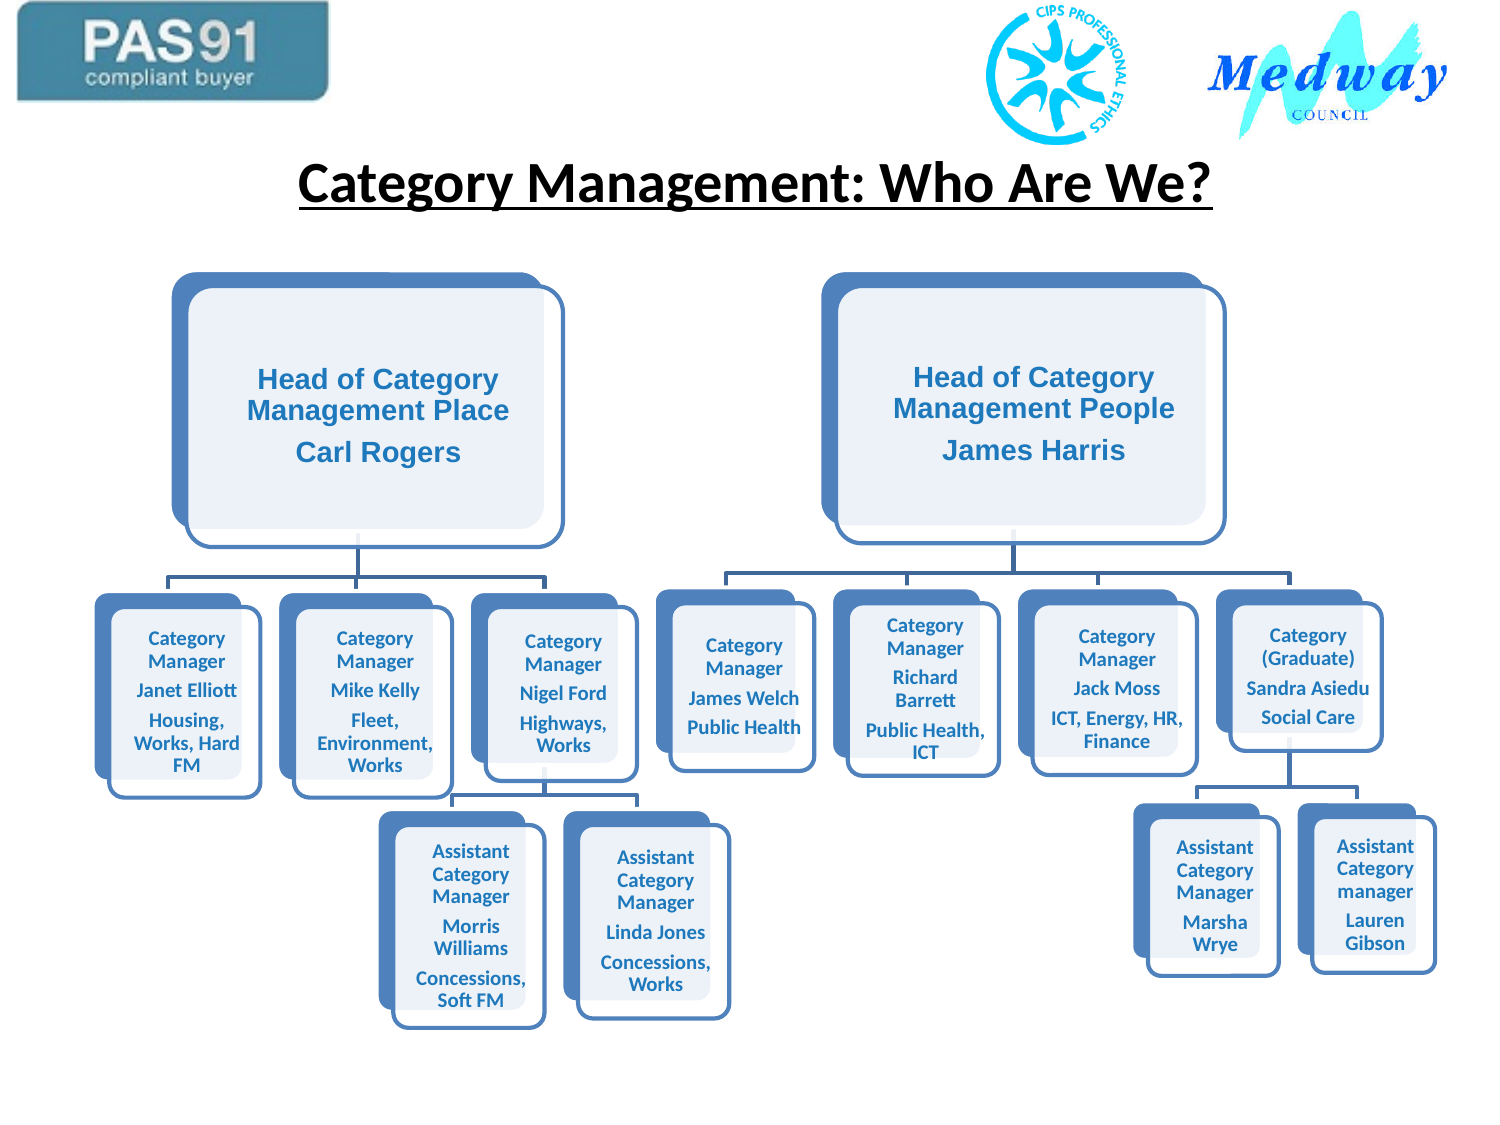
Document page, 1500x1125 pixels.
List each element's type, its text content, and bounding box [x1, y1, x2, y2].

picture [985, 80, 1051, 146]
picture [1207, 10, 1447, 141]
picture [985, 5, 1126, 146]
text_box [91, 243, 1451, 1071]
picture [15, 0, 331, 104]
text_box Category Management: Who Are We? [76, 137, 1435, 222]
